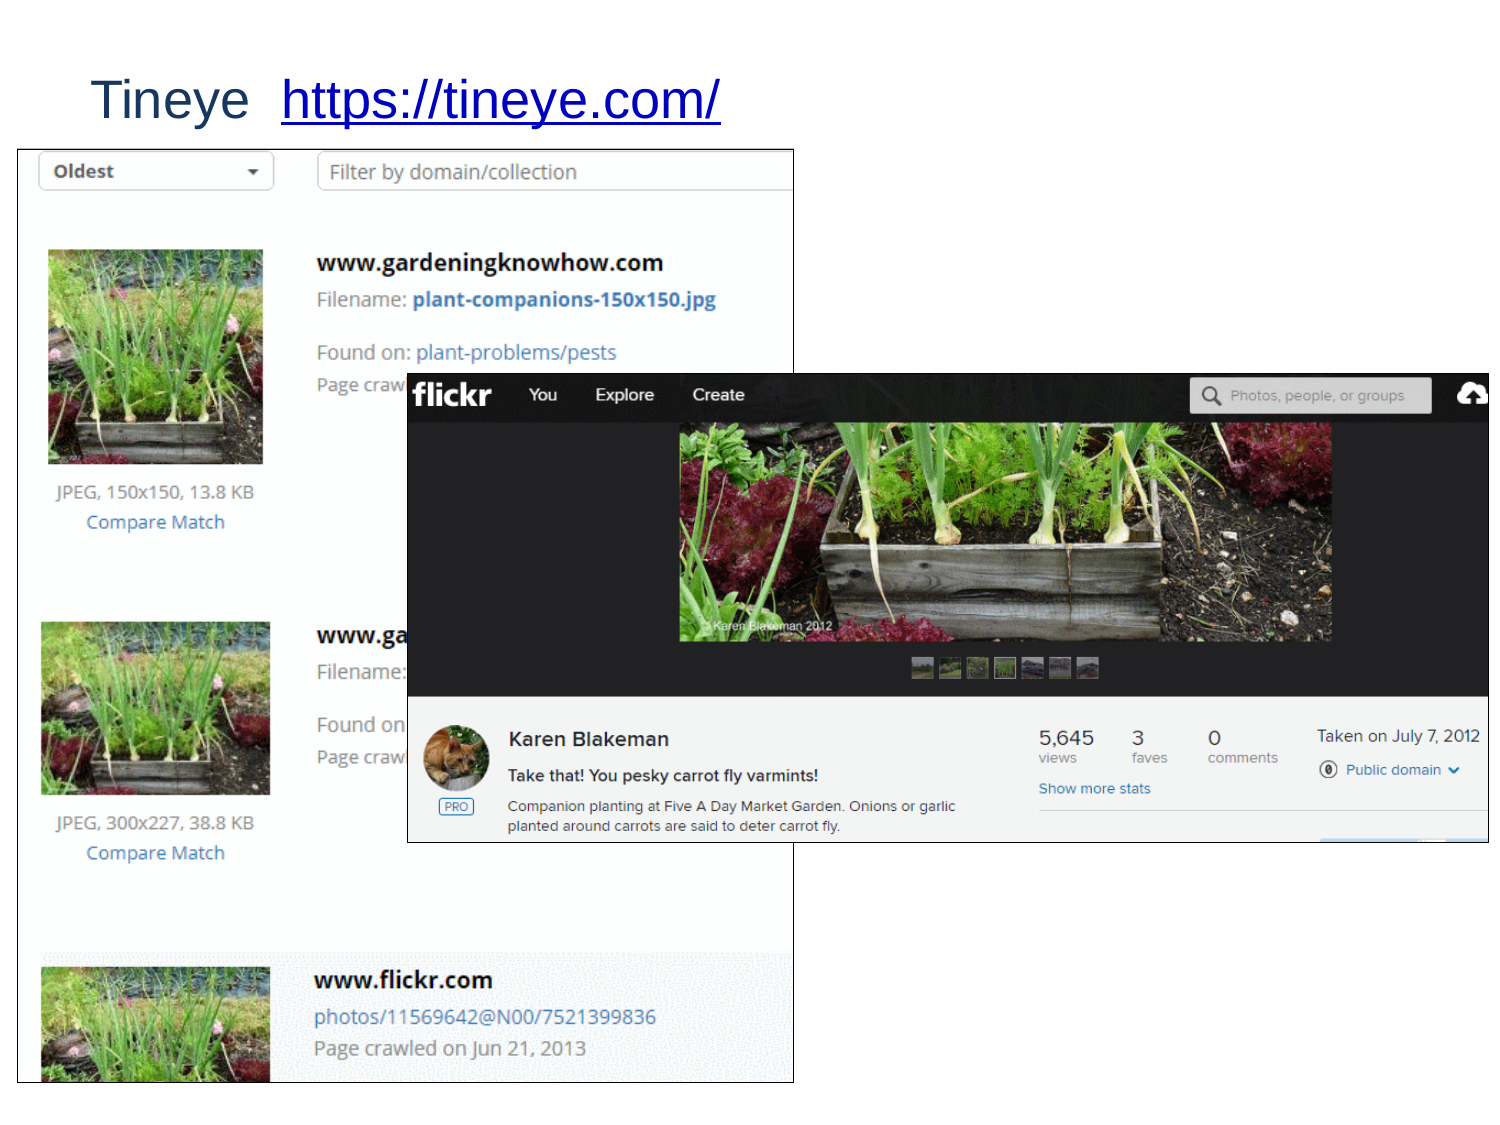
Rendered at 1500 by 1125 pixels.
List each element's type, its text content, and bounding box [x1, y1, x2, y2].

picture [17, 148, 1489, 1083]
title Tineye https://tineye.com/ [75, 45, 1425, 149]
